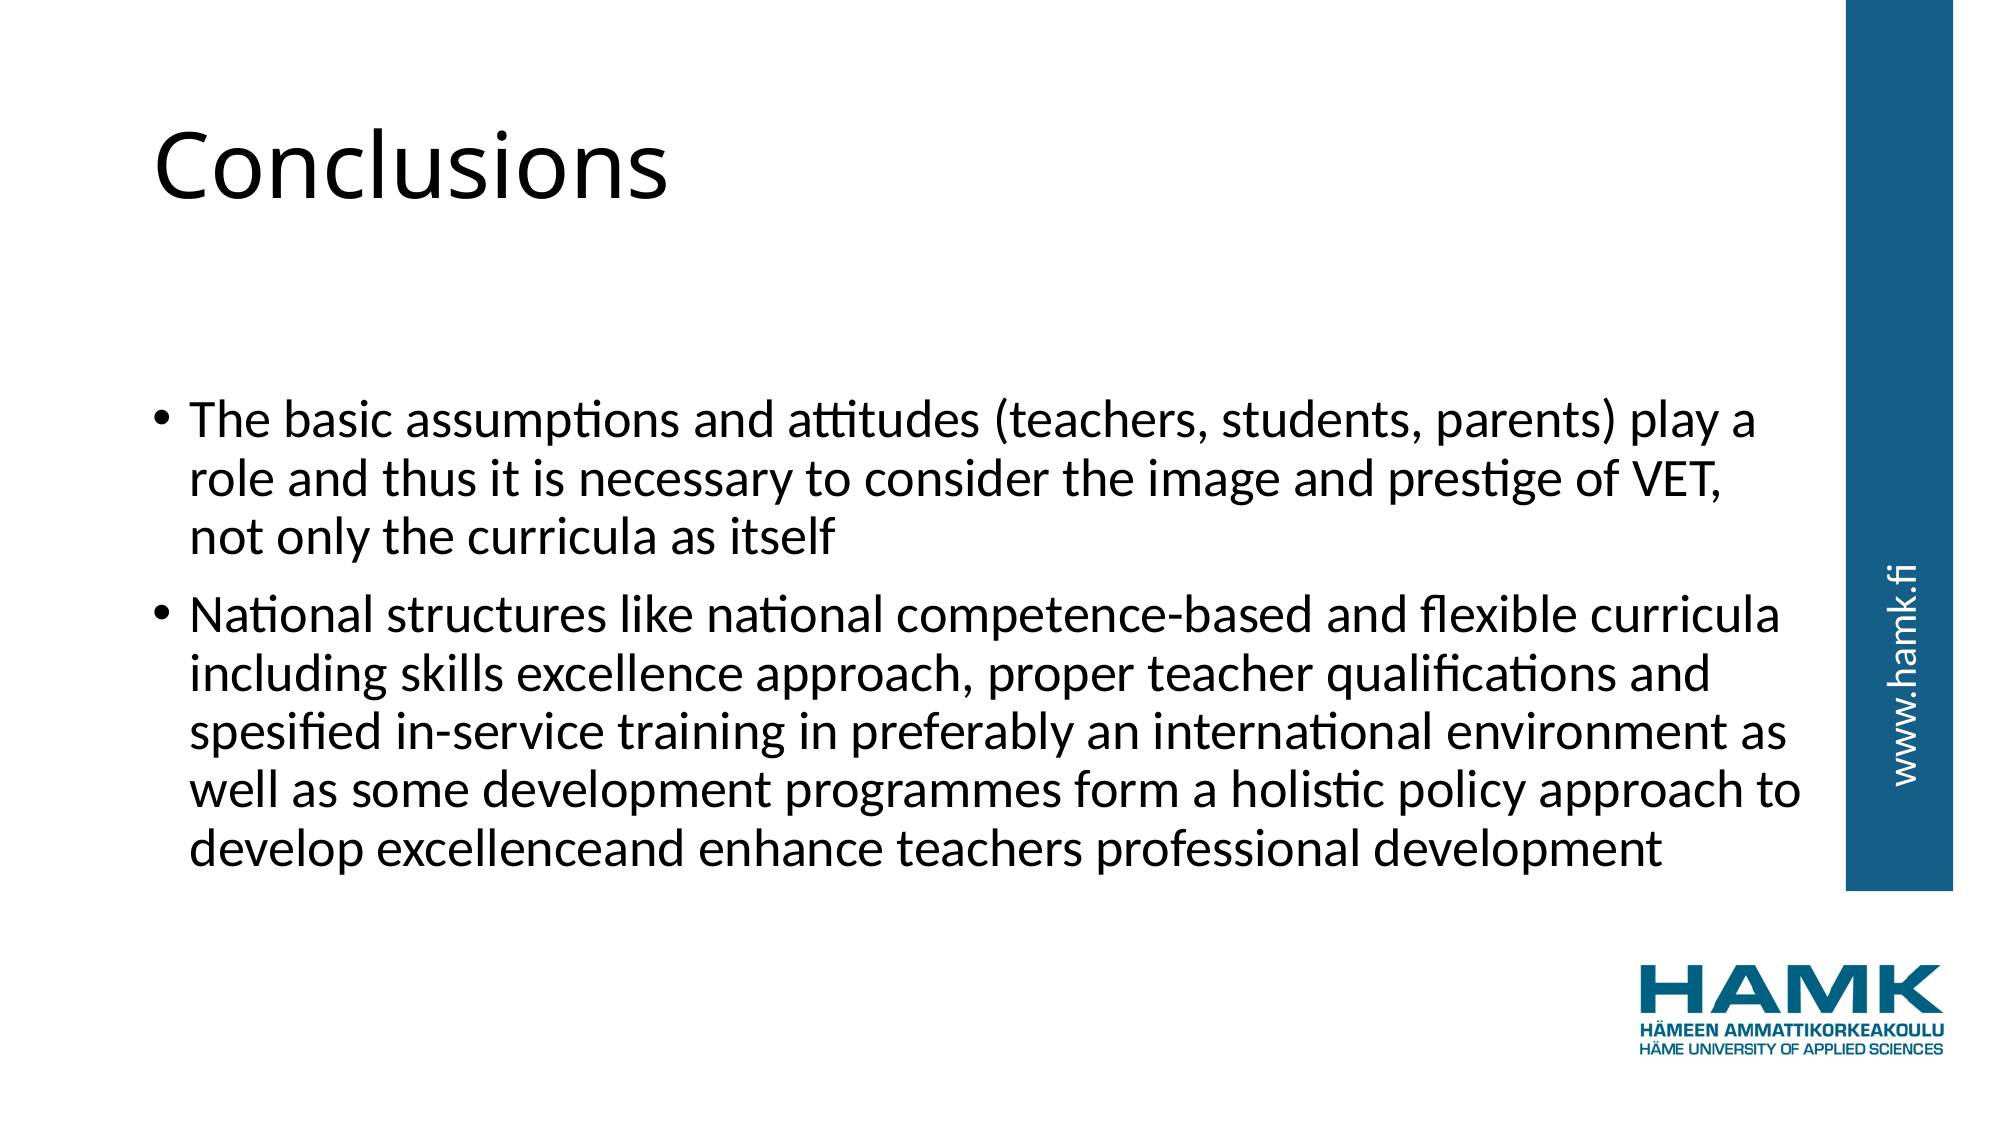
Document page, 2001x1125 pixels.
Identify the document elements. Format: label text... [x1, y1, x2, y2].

picture [1637, 959, 1946, 1072]
list The basic assumptions and attitudes (teachers, students, parents) play a role and thus it is necessary to consider the image and prestige of VET, not only the curricula as itself National structures like national competence-based and flexible curricula including skills excellence approach, proper teacher qualifications and spesified in-service training in preferably an international environment as well as some development programmes form a holistic policy approach to develop excellenceand enhance teachers professional development [137, 299, 1821, 910]
title Conclusions [137, 59, 1821, 278]
